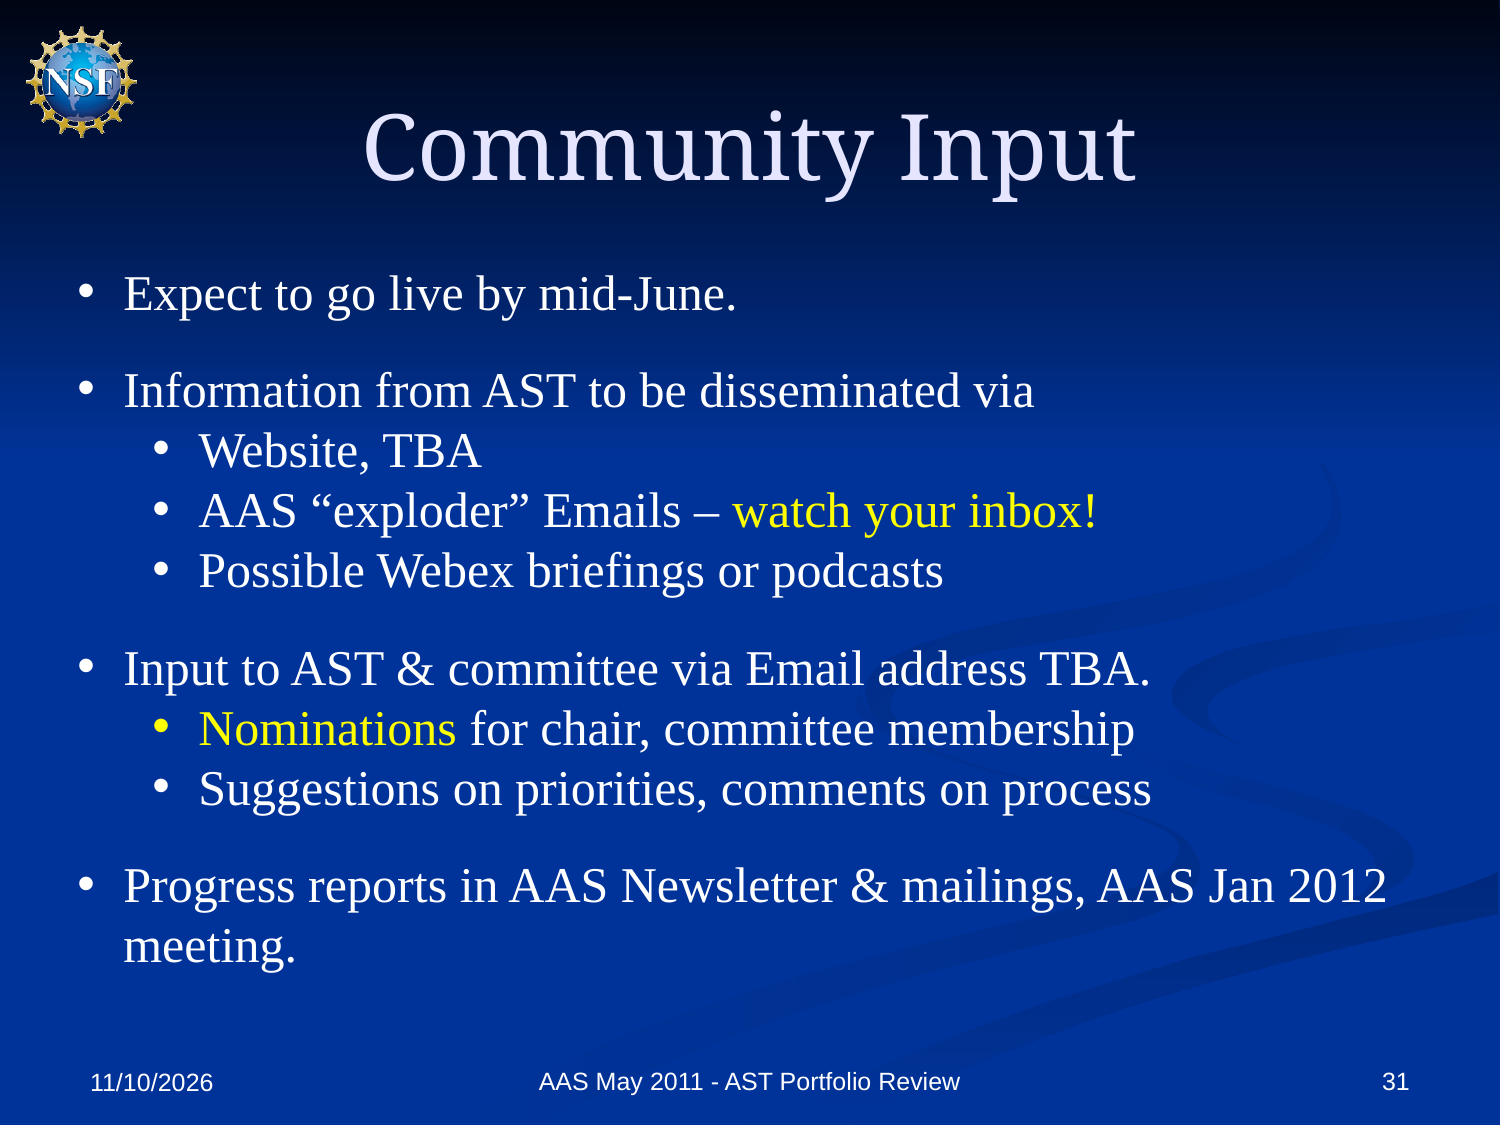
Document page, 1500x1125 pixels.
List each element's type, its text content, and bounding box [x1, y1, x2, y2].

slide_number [74, 1025, 426, 1104]
slide_number 31 [1074, 1024, 1426, 1104]
picture [24, 24, 138, 139]
title Community Input [187, 49, 1313, 238]
footer AAS May 2011 - AST Portfolio Review [512, 1024, 988, 1104]
text_box Expect to go live by mid-June. Information from AST to be disseminated via Website, TBA AAS “exploder” Emails – watch your inbox! Possible Webex briefings or podcasts Input to AST & committee via Email address TBA. Nominations for chair, committee membership Suggestions on priorities, comments on process Progress reports in AAS Newsletter & mailings, AAS Jan 2012 meeting. [62, 252, 1438, 981]
